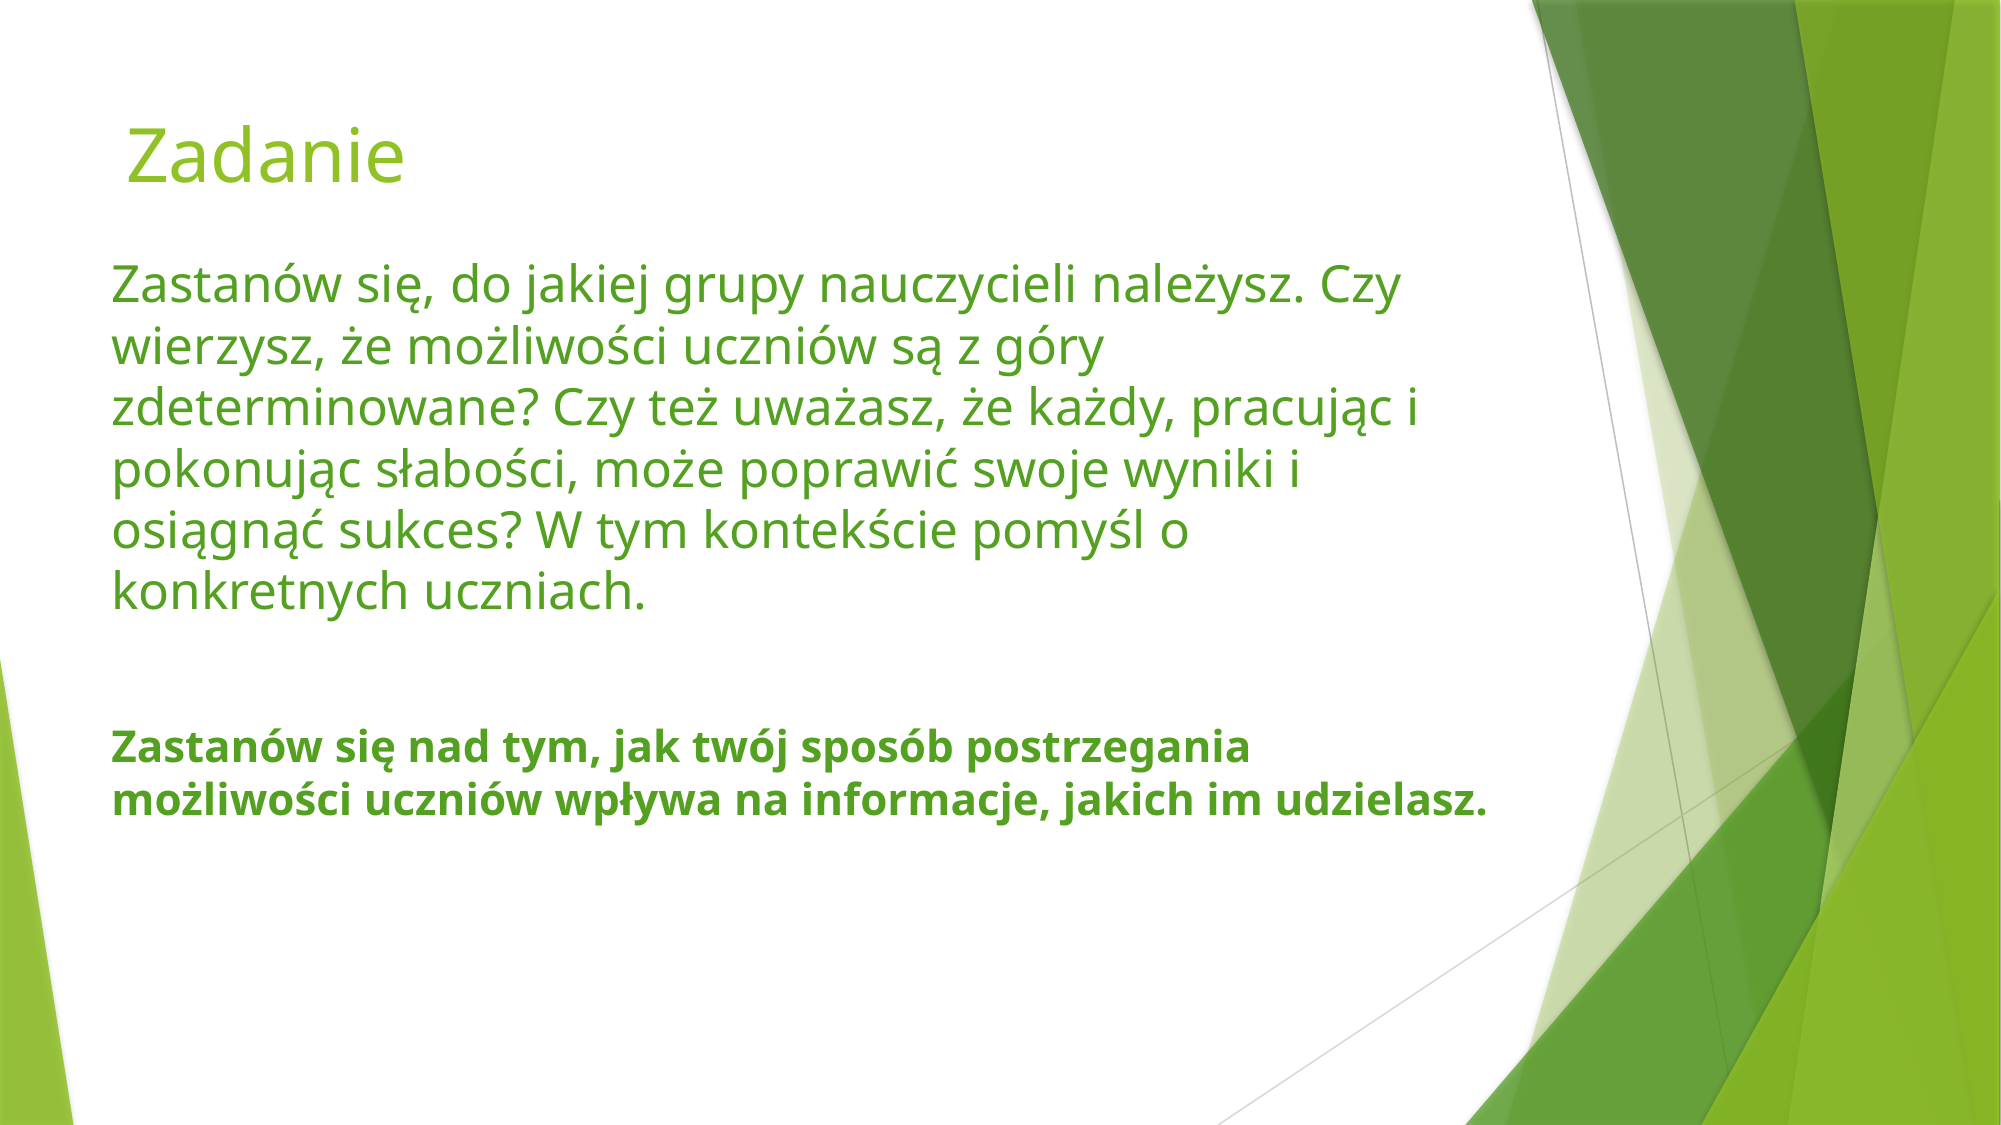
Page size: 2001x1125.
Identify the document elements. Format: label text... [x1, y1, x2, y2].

list Zastanów się, do jakiej grupy nauczycieli należysz. Czy wierzysz, że możliwości uczniów są z góry zdeterminowane? Czy też uważasz, że każdy, pracując i pokonując słabości, może poprawić swoje wyniki i osiągnąć sukces? W tym kontekście pomyśl o konkretnych uczniach. Zastanów się nad tym, jak twój sposób postrzegania możliwości uczniów wpływa na informacje, jakich im udzielasz. [96, 244, 1507, 881]
title Zadanie [111, 99, 1522, 317]
